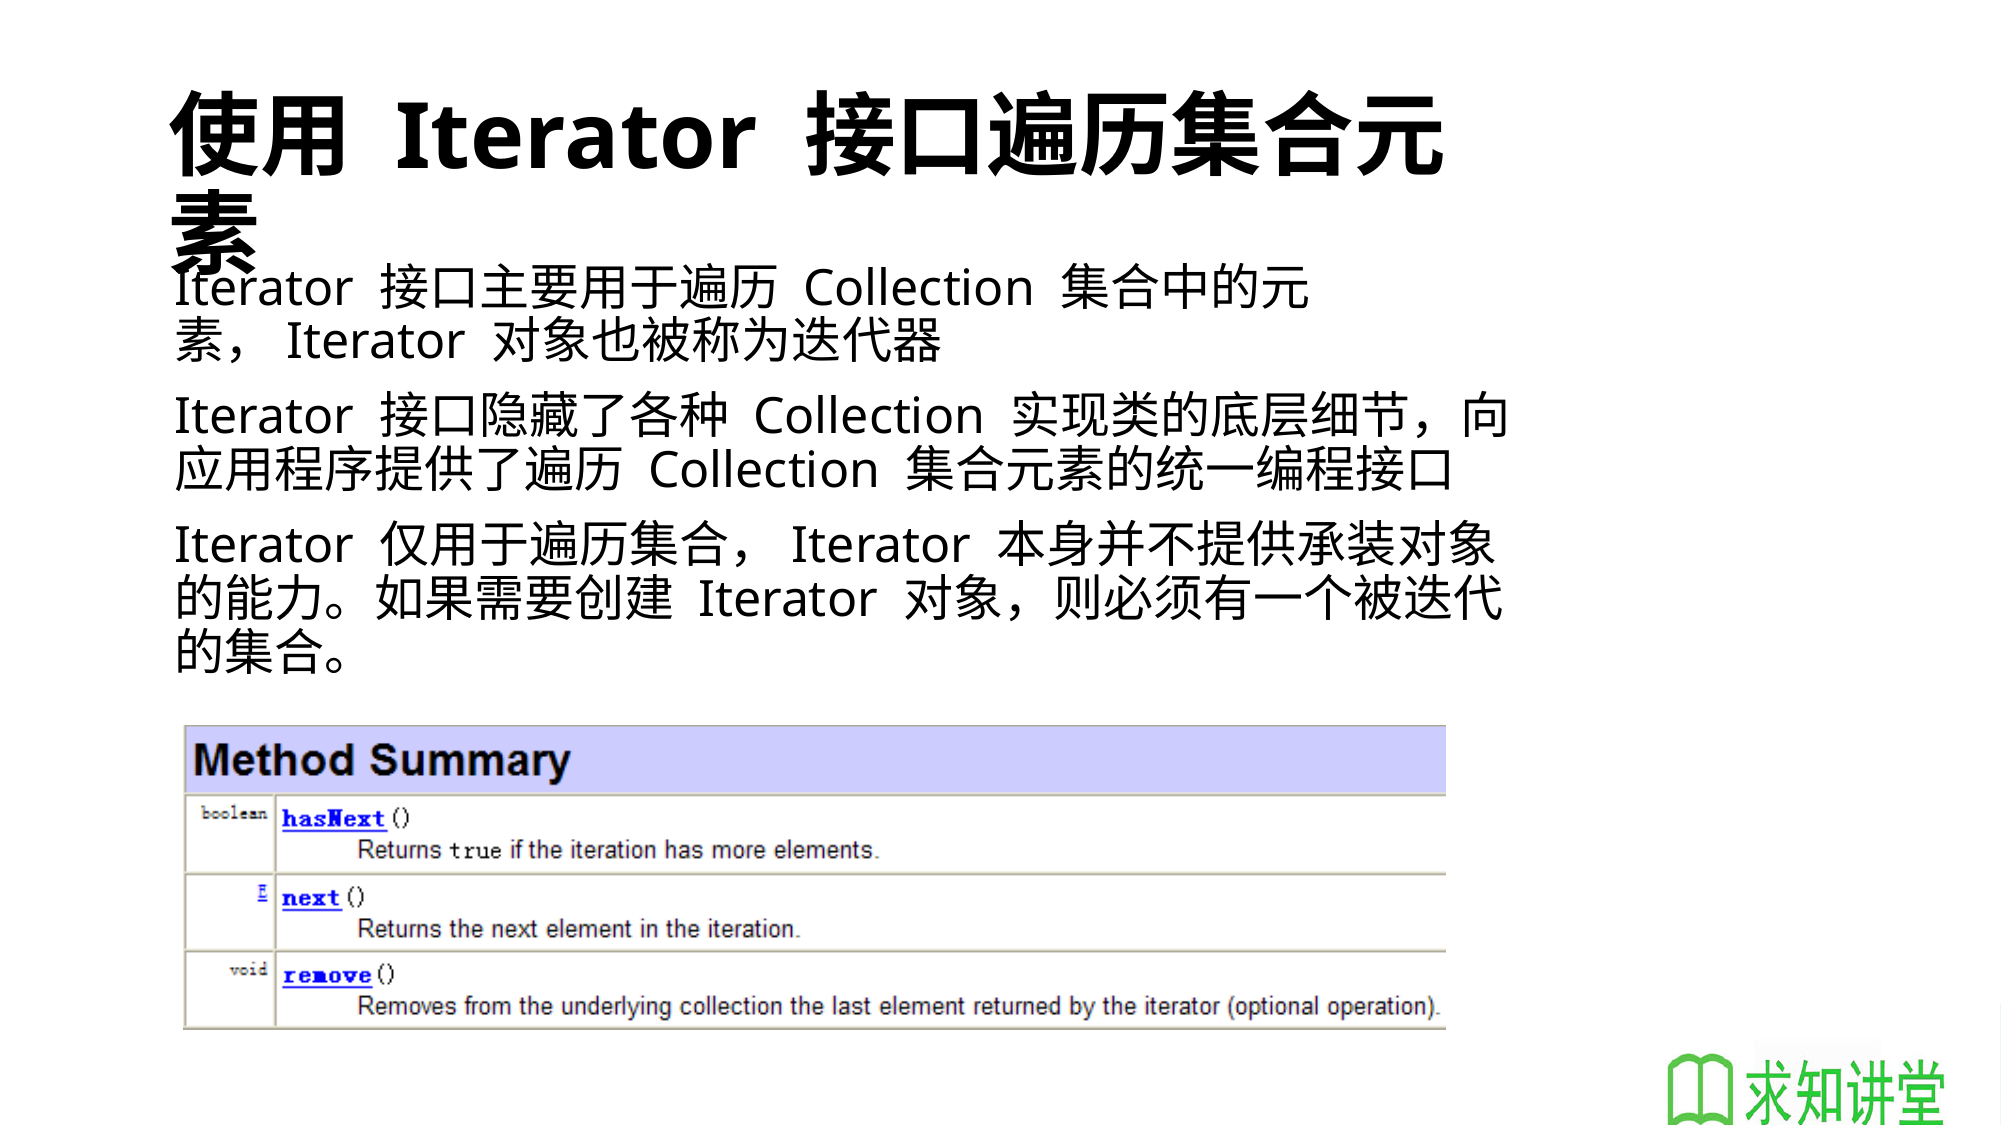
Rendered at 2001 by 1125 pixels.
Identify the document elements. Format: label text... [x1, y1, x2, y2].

title 使用 Iterator 接口遍历集合元素 [154, 82, 1505, 236]
list Iterator 接口主要用于遍历 Collection 集合中的元素，Iterator 对象也被称为迭代器 Iterator 接口隐藏了各种 Collection 实现类的底层细节，向应用程序提供了遍历 Collection 集合元素的统一编程接口 Iterator 仅用于遍历集合，Iterator 本身并不提供承装对象的能力。如果需要创建 Iterator 对象，则必须有一个被迭代的集合。 [160, 254, 1531, 997]
picture [0, 0, 2001, 1125]
